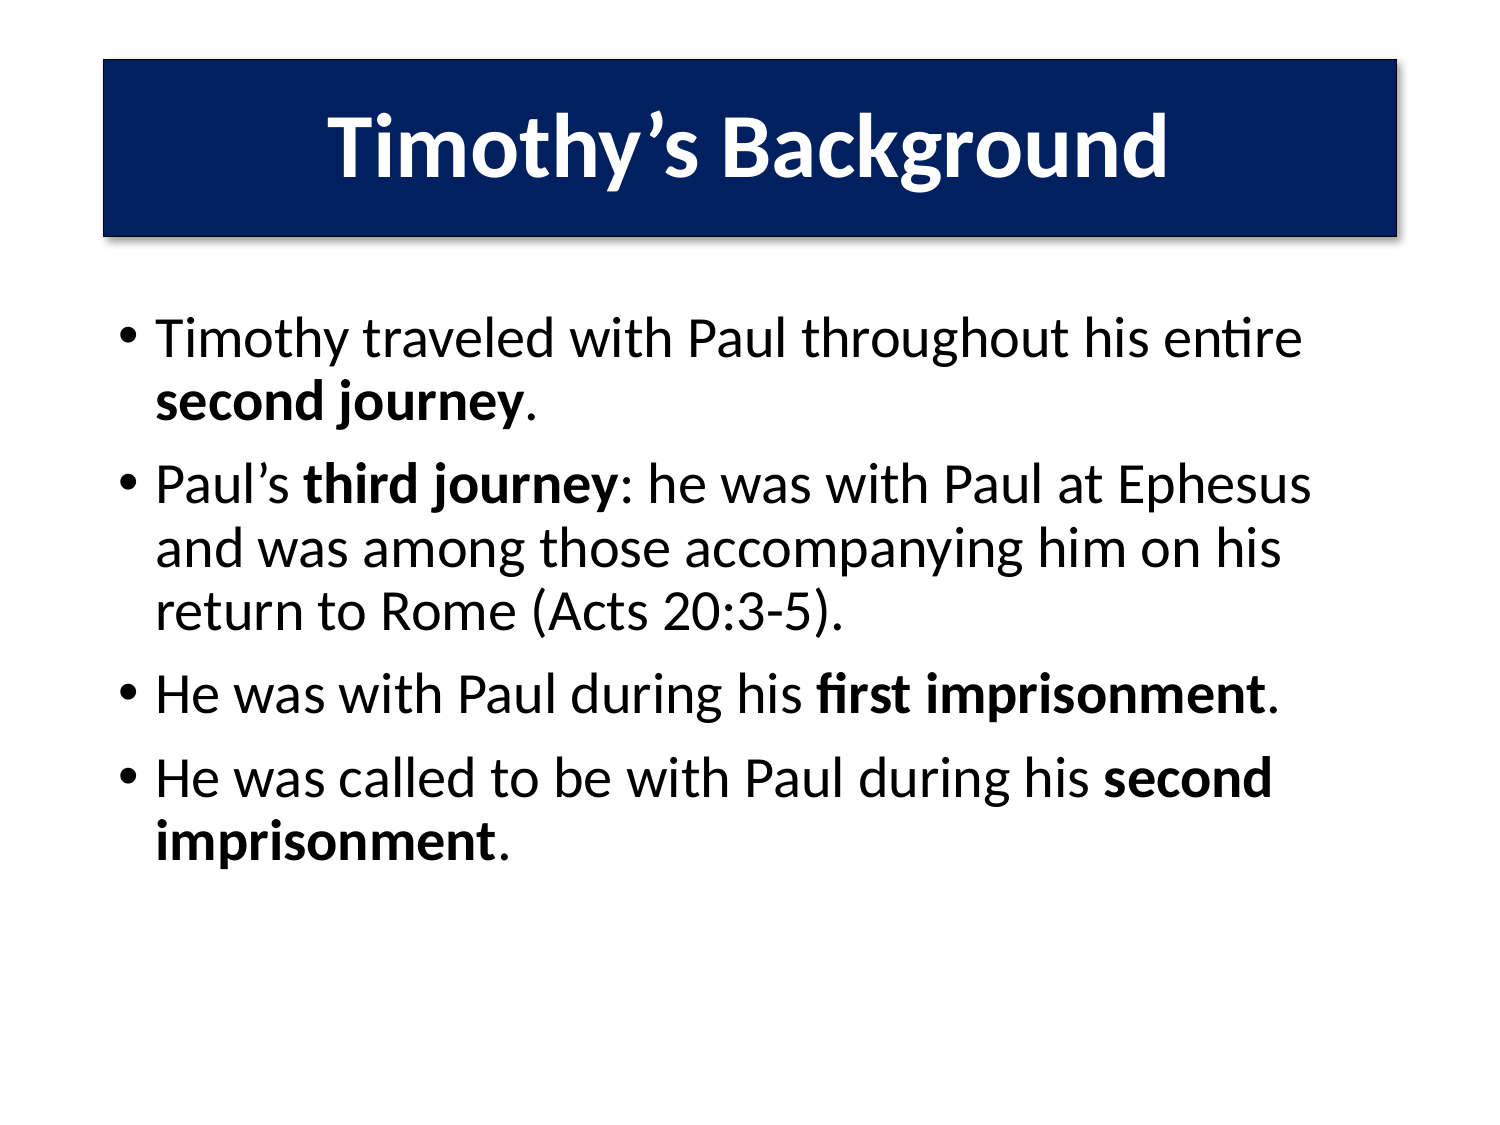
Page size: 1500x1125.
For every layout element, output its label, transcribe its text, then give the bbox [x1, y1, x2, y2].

list Timothy traveled with Paul throughout his entire second journey. Paul’s third journey: he was with Paul at Ephesus and was among those accompanying him on his return to Rome (Acts 20:3-5). He was with Paul during his first imprisonment. He was called to be with Paul during his second imprisonment. [103, 299, 1397, 1014]
title Timothy’s Background [103, 59, 1397, 237]
